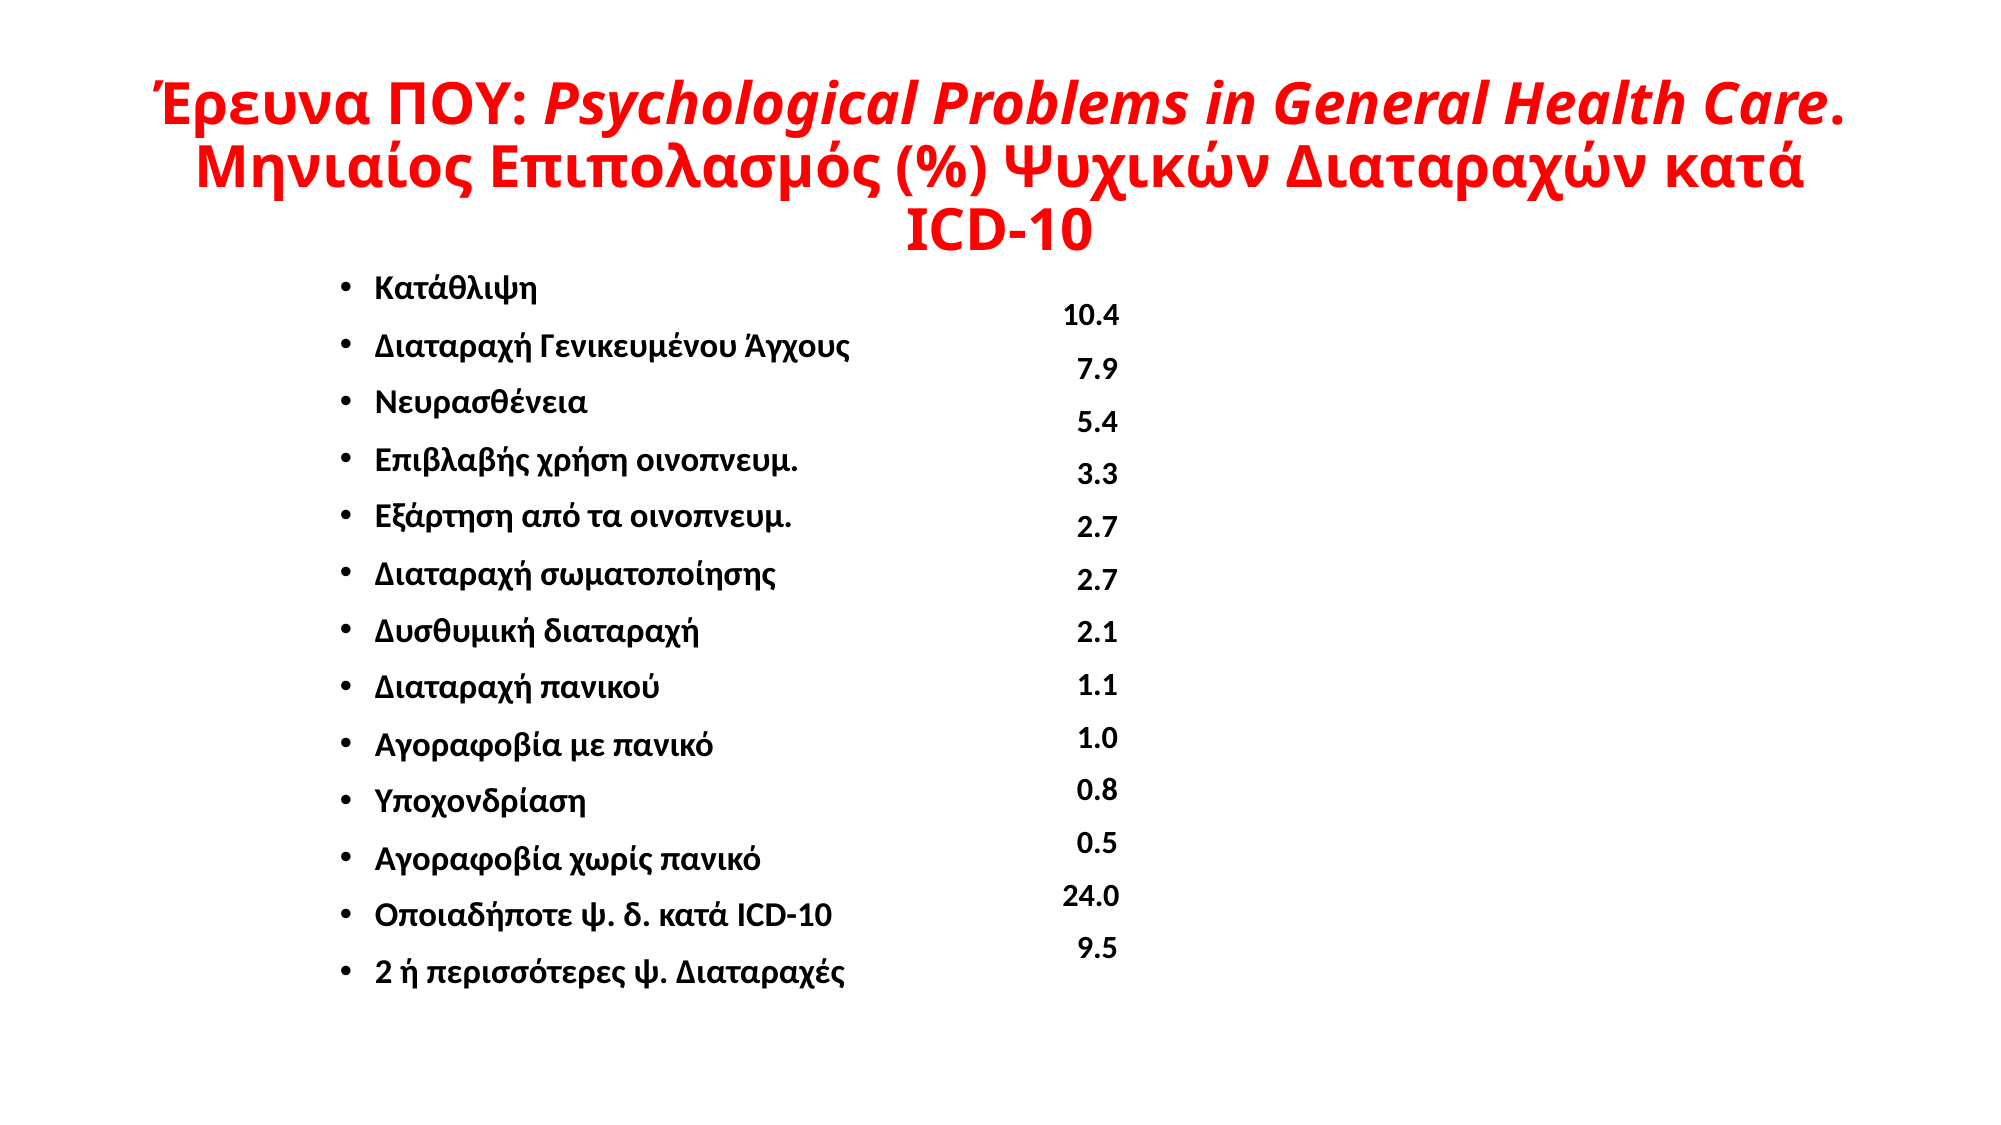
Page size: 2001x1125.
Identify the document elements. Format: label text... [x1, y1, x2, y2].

list 10.4 7.9 5.4 3.3 2.7 2.7 2.1 1.1 1.0 0.8 0.5 24.0 9.5 [1012, 287, 1638, 1038]
title Έρευνα ΠΟΥ: Psychological Problems in General Health Care. Μηνιαίος Επιπολασμός (%) Ψυχικών Διαταραχών κατά ICD-10 [137, 59, 1863, 278]
list Κατάθλιψη Διαταραχή Γενικευμένου Άγχους Νευρασθένεια Επιβλαβής χρήση οινοπνευμ. Εξάρτηση από τα οινοπνευμ. Διαταραχή σωματοποίησης Δυσθυμική διαταραχή Διαταραχή πανικού Αγοραφοβία με πανικό Υποχονδρίαση Αγοραφοβία χωρίς πανικό Οποιαδήποτε ψ. δ. κατά ICD-10 2 ή περισσότερες ψ. Διαταραχές [324, 262, 987, 1005]
